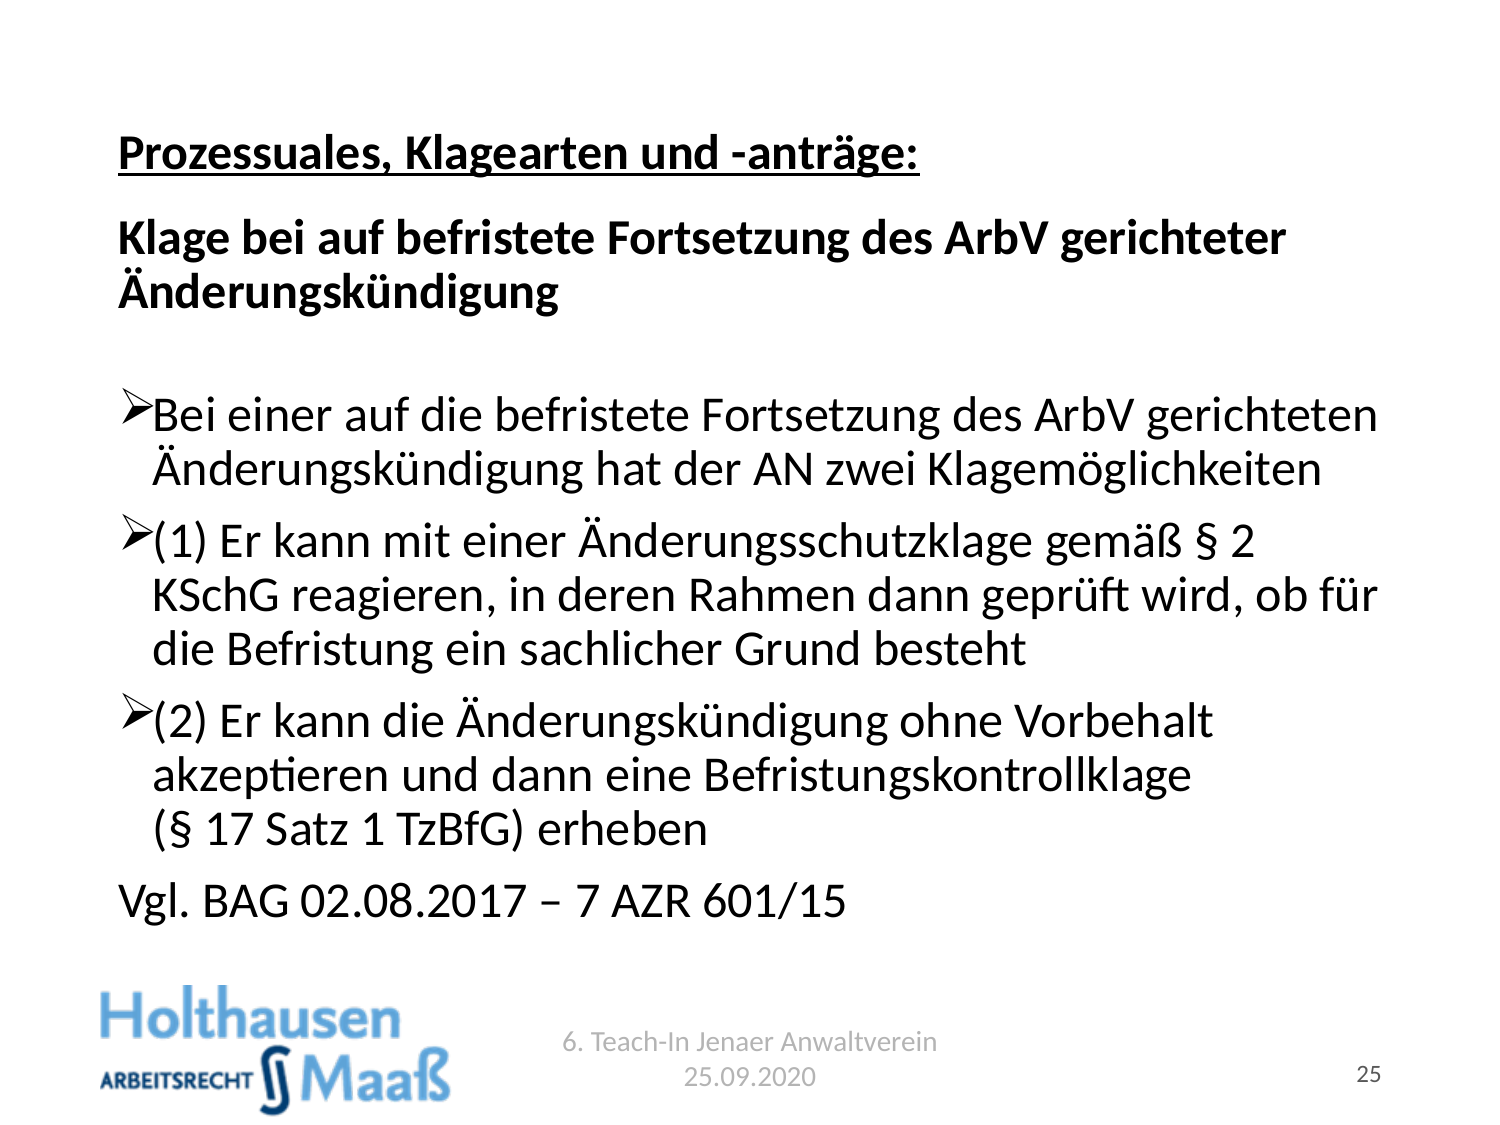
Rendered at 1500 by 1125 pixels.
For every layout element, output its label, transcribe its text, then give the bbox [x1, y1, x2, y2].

picture [100, 985, 452, 1118]
list Klage bei auf befristete Fortsetzung des ArbV gerichteter Änderungskündigung Bei einer auf die befristete Fortsetzung des ArbV gerichteten Änderungskündigung hat der AN zwei Klagemöglichkeiten (1) Er kann mit einer Änderungsschutzklage gemäß § 2 KSchG reagieren, in deren Rahmen dann geprüft wird, ob für die Befristung ein sachlicher Grund besteht (2) Er kann die Änderungskündigung ohne Vorbehalt akzeptieren und dann eine Befristungskontrollklage (§ 17 Satz 1 TzBfG) erheben Vgl. BAG 02.08.2017 – 7 AZR 601/15 [103, 203, 1403, 960]
title Prozessuales, Klagearten und -anträge: [103, 52, 1403, 203]
footer 6. Teach-In Jenaer Anwaltverein 25.09.2020 [501, 723, 998, 1125]
slide_number 25 [1059, 1042, 1397, 1103]
